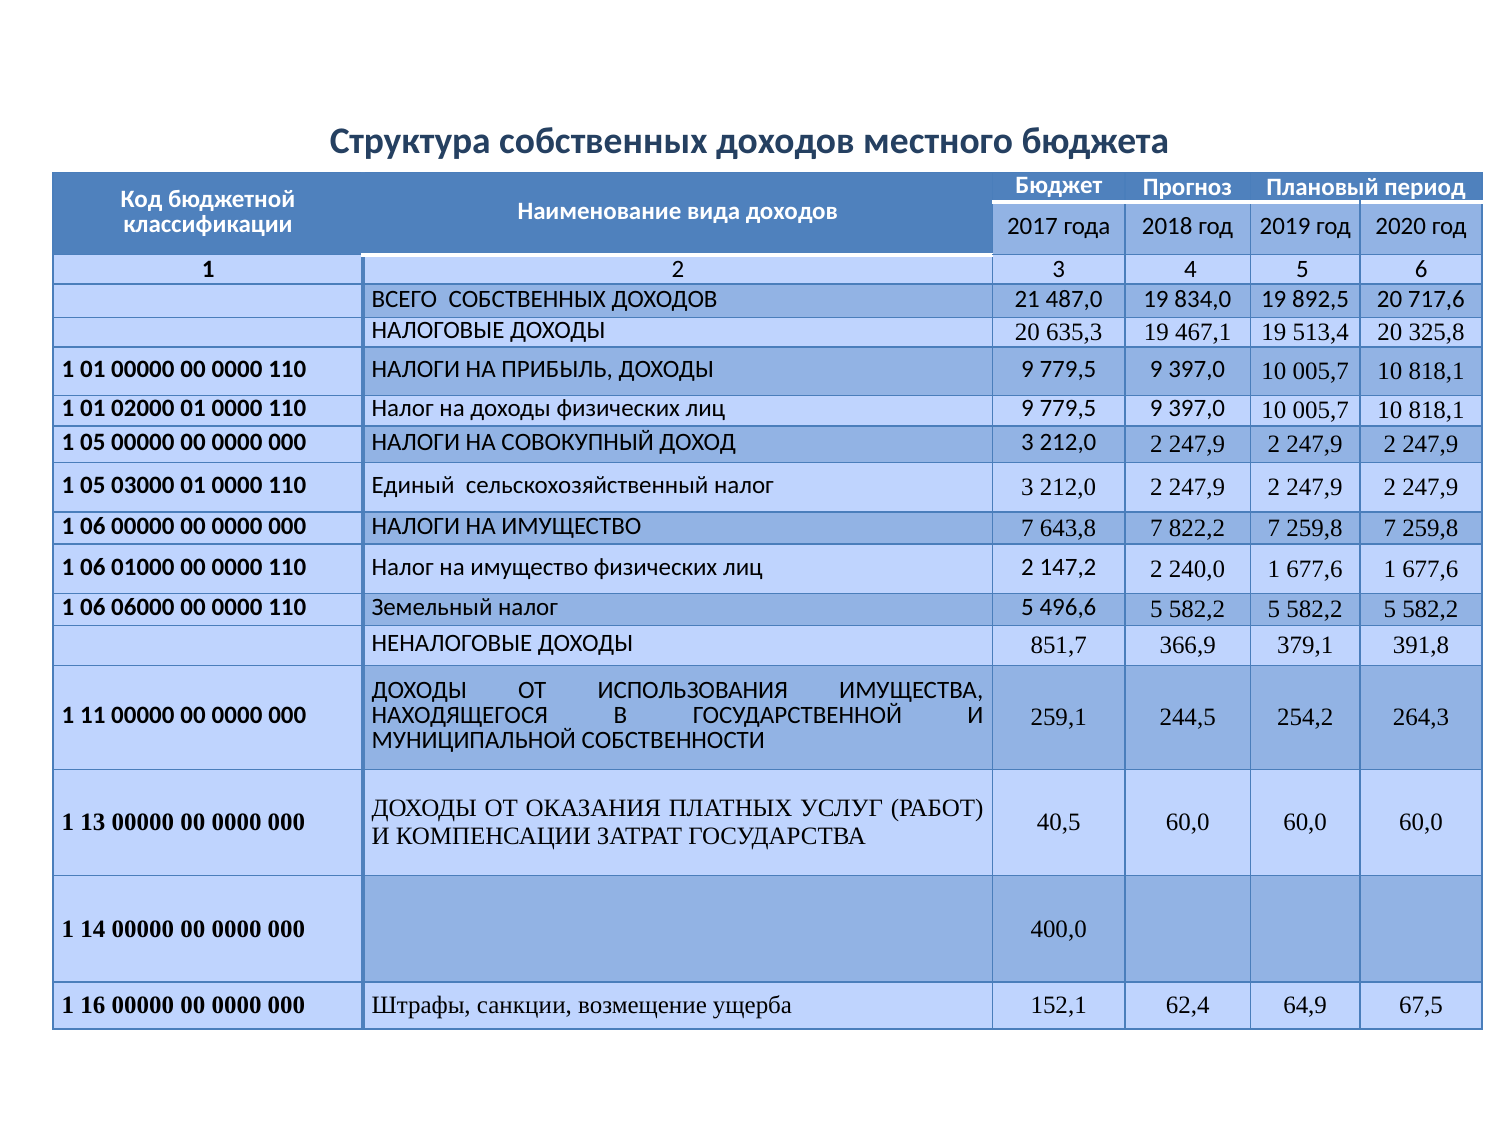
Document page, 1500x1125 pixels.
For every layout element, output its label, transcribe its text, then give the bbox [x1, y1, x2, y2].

table_cell 2 147,2 [993, 545, 1124, 593]
table_cell [1361, 876, 1481, 981]
table_cell 7 259,8 [1251, 513, 1359, 543]
table_cell 1 16 00000 00 0000 000 [54, 983, 361, 1028]
table_header Код бюджетной классификации [54, 173, 361, 254]
table_cell 2 247,9 [1251, 463, 1359, 511]
table_cell 20 635,3 [993, 318, 1124, 346]
table_cell 5 582,2 [1126, 594, 1250, 625]
table_cell 9 397,0 [1126, 396, 1250, 425]
table_cell 1 05 00000 00 0000 000 [54, 427, 361, 462]
table_cell 152,1 [993, 983, 1124, 1028]
table_cell [54, 626, 361, 665]
table_cell 1 06 00000 00 0000 000 [54, 513, 361, 543]
table_cell 2 247,9 [1126, 463, 1250, 511]
table_header Прогноз [1126, 173, 1250, 200]
table_cell 259,1 [993, 666, 1124, 769]
table_cell 254,2 [1251, 666, 1359, 769]
table_cell 62,4 [1126, 983, 1250, 1028]
table_cell 10 818,1 [1361, 396, 1481, 425]
table_cell [1126, 876, 1250, 981]
table_cell 366,9 [1126, 626, 1250, 665]
table_cell 379,1 [1251, 626, 1359, 665]
table_cell 7 259,8 [1361, 513, 1481, 543]
table_cell 7 822,2 [1126, 513, 1250, 543]
table_cell 1 [54, 255, 361, 283]
table_cell 1 05 03000 01 0000 110 [54, 463, 361, 511]
table_cell 20 717,6 [1361, 285, 1481, 317]
table_cell 1 677,6 [1251, 545, 1359, 593]
table_cell Штрафы, санкции, возмещение ущерба [365, 983, 992, 1028]
table_cell 1 14 00000 00 0000 000 [54, 876, 361, 981]
table_cell 2020 год [1361, 204, 1481, 254]
table_cell 9 779,5 [993, 396, 1124, 425]
table_cell 5 496,6 [993, 594, 1124, 625]
table_cell [1251, 876, 1359, 981]
table_cell [54, 285, 361, 317]
table_cell 1 06 01000 00 0000 110 [54, 545, 361, 593]
table_cell 2019 год [1251, 204, 1359, 254]
table_cell 2018 год [1126, 204, 1250, 254]
table_cell 40,5 [993, 770, 1124, 875]
table_cell 2 247,9 [1361, 463, 1481, 511]
table_cell 3 212,0 [993, 463, 1124, 511]
table_cell 7 643,8 [993, 513, 1124, 543]
table_cell 5 582,2 [1251, 594, 1359, 625]
table_cell 67,5 [1361, 983, 1481, 1028]
table_cell 2 247,9 [1126, 427, 1250, 462]
table_header Бюджет [993, 173, 1124, 200]
table_cell 2 240,0 [1126, 545, 1250, 593]
table_cell 9 397,0 [1126, 348, 1250, 395]
table_cell 60,0 [1126, 770, 1250, 875]
table_cell 19 834,0 [1126, 285, 1250, 317]
table_cell 1 01 00000 00 0000 110 [54, 348, 361, 395]
table_cell 391,8 [1361, 626, 1481, 665]
table_cell 1 677,6 [1361, 545, 1481, 593]
table_cell 264,3 [1361, 666, 1481, 769]
table_cell 3 212,0 [993, 427, 1124, 462]
table_cell 60,0 [1361, 770, 1481, 875]
table_cell 10 818,1 [1361, 348, 1481, 395]
table_cell Единый сельскохозяйственный налог [365, 463, 992, 511]
table_cell 5 582,2 [1361, 594, 1481, 625]
table_header Наименование вида доходов [365, 173, 992, 253]
table_cell 1 06 06000 00 0000 110 [54, 594, 361, 625]
table_cell НАЛОГИ НА ПРИБЫЛЬ, ДОХОДЫ [365, 348, 992, 395]
table_cell НАЛОГОВЫЕ ДОХОДЫ [365, 318, 992, 346]
table_cell 1 01 02000 01 0000 110 [54, 396, 361, 425]
table_cell 244,5 [1126, 666, 1250, 769]
table_cell 6 [1361, 255, 1481, 283]
table_cell 3 [993, 255, 1124, 283]
table_cell ДОХОДЫ ОТ ОКАЗАНИЯ ПЛАТНЫХ УСЛУГ (РАБОТ) И КОМПЕНСАЦИИ ЗАТРАТ ГОСУДАРСТВА [365, 770, 992, 875]
table_cell 21 487,0 [993, 285, 1124, 317]
table_cell 10 005,7 [1251, 348, 1359, 395]
table_cell 400,0 [993, 876, 1124, 981]
table_cell 1 13 00000 00 0000 000 [54, 770, 361, 875]
table_cell 851,7 [993, 626, 1124, 665]
table_cell Налог на доходы физических лиц [365, 396, 992, 425]
table_cell 1 11 00000 00 0000 000 [54, 666, 361, 769]
table_cell 2 247,9 [1251, 427, 1359, 462]
table_cell НЕНАЛОГОВЫЕ ДОХОДЫ [365, 626, 992, 665]
table_cell 4 [1126, 255, 1250, 283]
table_cell 2017 года [993, 204, 1124, 254]
table_cell Налог на имущество физических лиц [365, 545, 992, 593]
table_cell 20 325,8 [1361, 318, 1481, 346]
table_cell 5 [1251, 255, 1359, 283]
table_cell НАЛОГИ НА ИМУЩЕСТВО [365, 513, 992, 543]
table_cell 19 467,1 [1126, 318, 1250, 346]
table_cell 19 513,4 [1251, 318, 1359, 346]
table_header Плановый период [1251, 173, 1481, 200]
table_cell НАЛОГИ НА СОВОКУПНЫЙ ДОХОД [365, 427, 992, 462]
table_cell 2 [365, 257, 992, 283]
table_cell 64,9 [1251, 983, 1359, 1028]
table_cell Земельный налог [365, 594, 992, 625]
table_cell ДОХОДЫ ОТ ИСПОЛЬЗОВАНИЯ ИМУЩЕСТВА, НАХОДЯЩЕГОСЯ В ГОСУДАРСТВЕННОЙ И МУНИЦИПАЛЬНОЙ СОБСТВЕННОСТИ [365, 666, 992, 769]
title Структура собственных доходов местного бюджета [75, 45, 1425, 172]
table_cell 2 247,9 [1361, 427, 1481, 462]
table_cell [54, 318, 361, 346]
table_cell 19 892,5 [1251, 285, 1359, 317]
table_cell 10 005,7 [1251, 396, 1359, 425]
table_cell 60,0 [1251, 770, 1359, 875]
table_cell 9 779,5 [993, 348, 1124, 395]
table_cell ВСЕГО СОБСТВЕННЫХ ДОХОДОВ [365, 285, 992, 317]
table_cell [365, 876, 992, 981]
